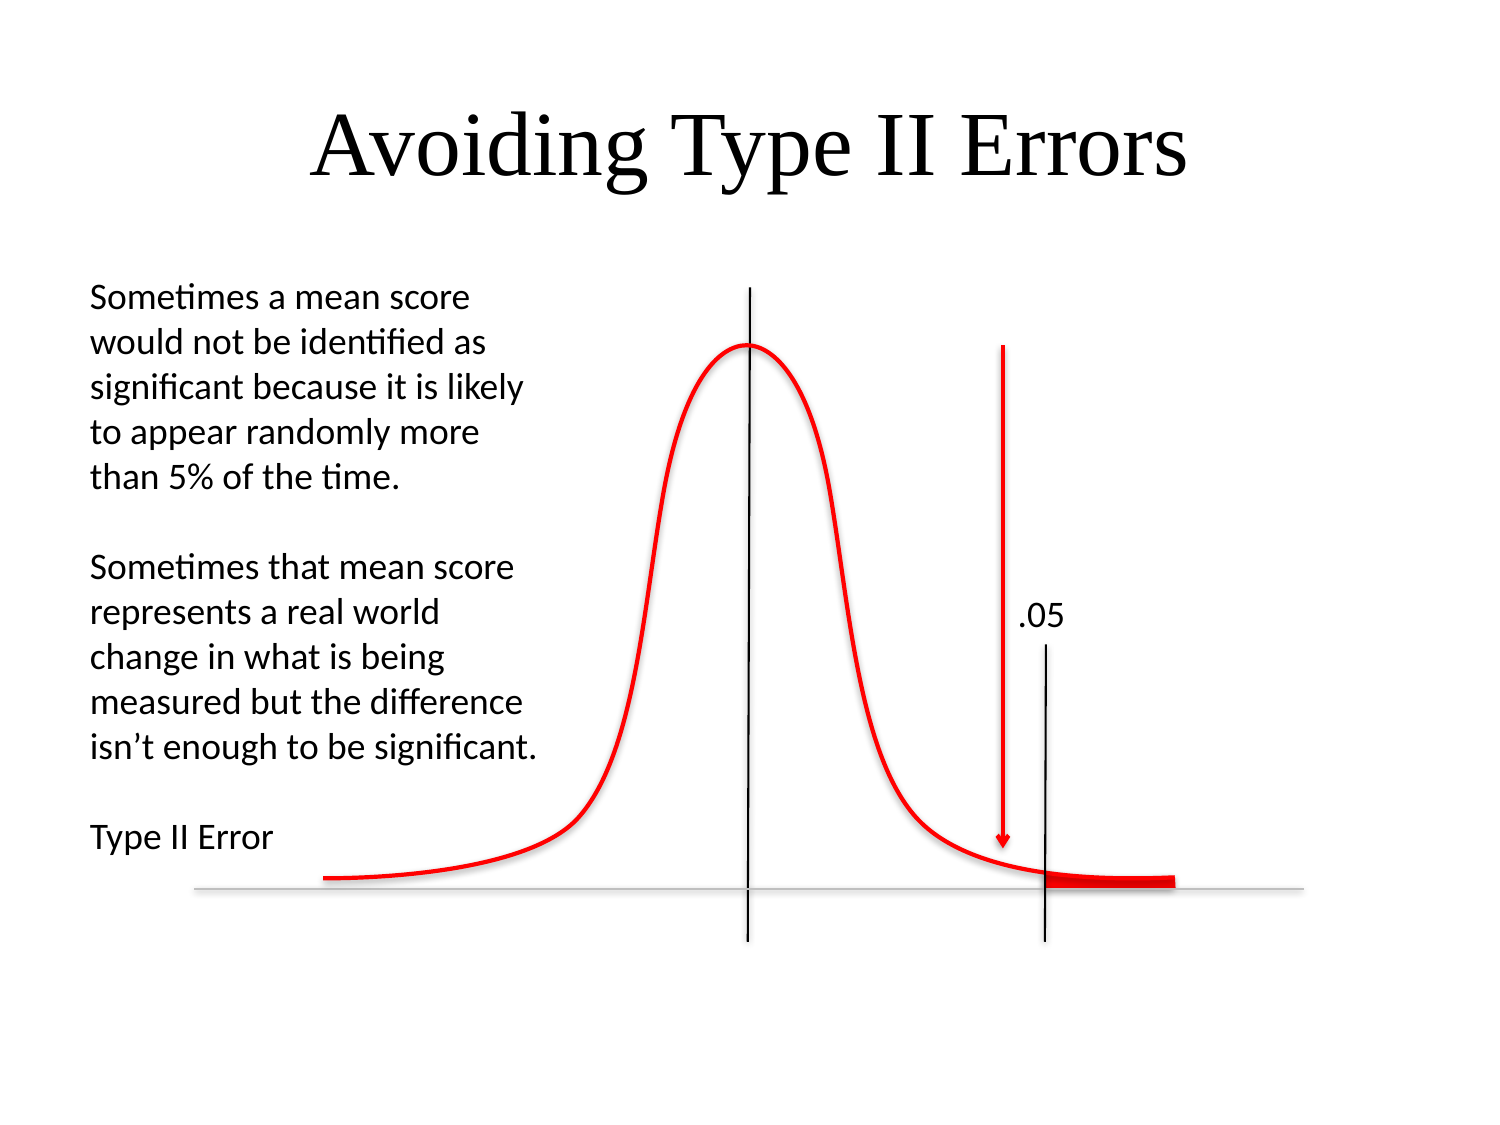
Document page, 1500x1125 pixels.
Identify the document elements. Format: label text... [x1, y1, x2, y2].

text_box Sometimes a mean score would not be identified as significant because it is likely to appear randomly more than 5% of the time. Sometimes that mean score represents a real world change in what is being measured but the difference isn’t enough to be significant. Type II Error [74, 264, 569, 865]
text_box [747, 898, 751, 942]
text_box [323, 343, 742, 881]
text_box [747, 287, 751, 888]
text_box .05 [1010, 582, 1222, 643]
text_box [755, 344, 1038, 878]
title Avoiding Type II Errors [75, 45, 1425, 233]
text_box [1052, 871, 1175, 881]
